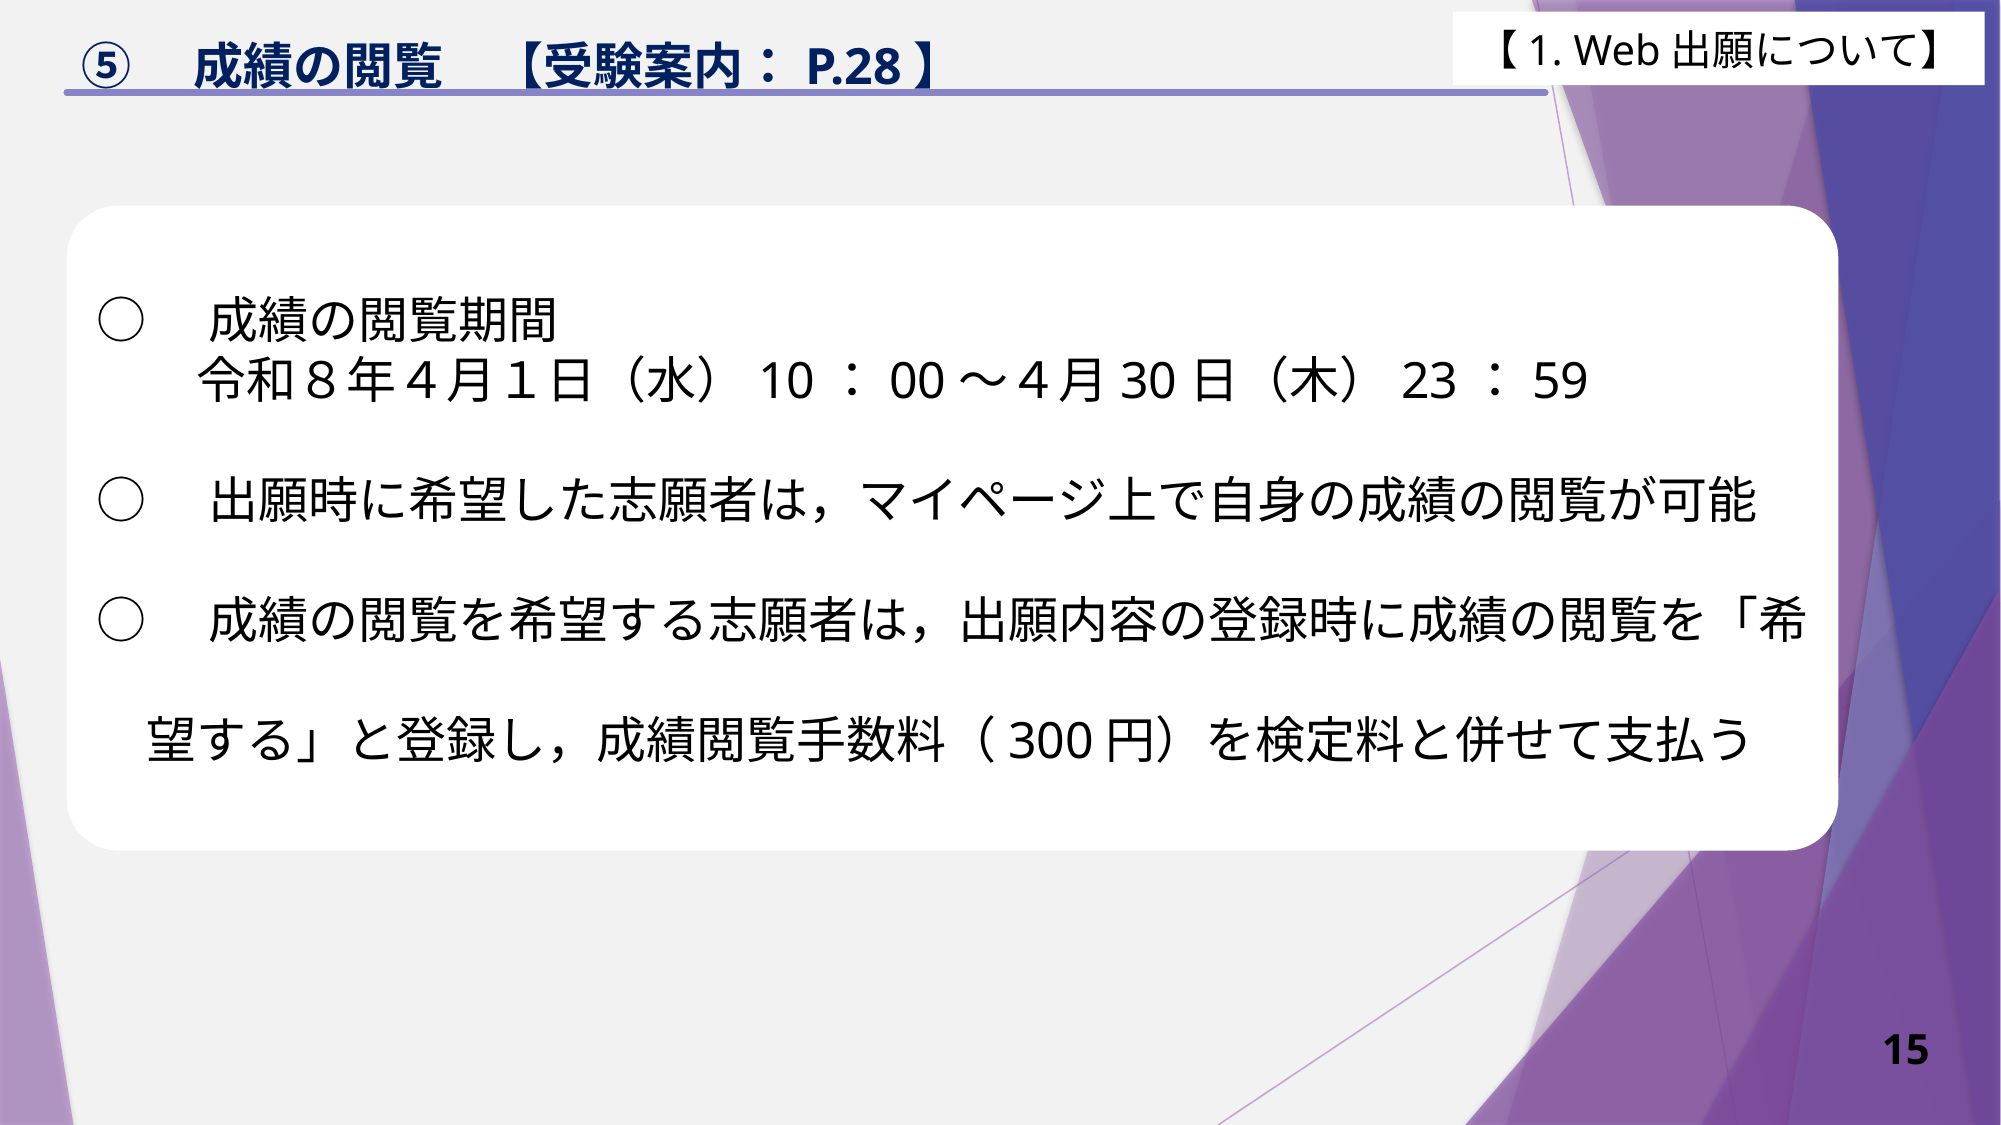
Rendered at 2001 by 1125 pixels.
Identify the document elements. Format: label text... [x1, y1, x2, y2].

slide_number 15 [1832, 1021, 1945, 1081]
title ⑤ 成績の閲覧 【受験案内：P.28】 [66, 26, 1477, 120]
text_box 【1. Web出願について】 [1453, 11, 1985, 86]
text_box ○ 成績の閲覧期間 令和８年４月１日（水）10：00～４月30日（木）23：59 ○ 出願時に希望した志願者は，マイページ上で自身の成績の閲覧が可能 ○ 成績の閲覧を希望する志願者は，出願内容の登録時に成績の閲覧を「希 望する」と登録し，成績閲覧手数料（300円）を検定料と併せて支払う [64, 204, 1840, 853]
